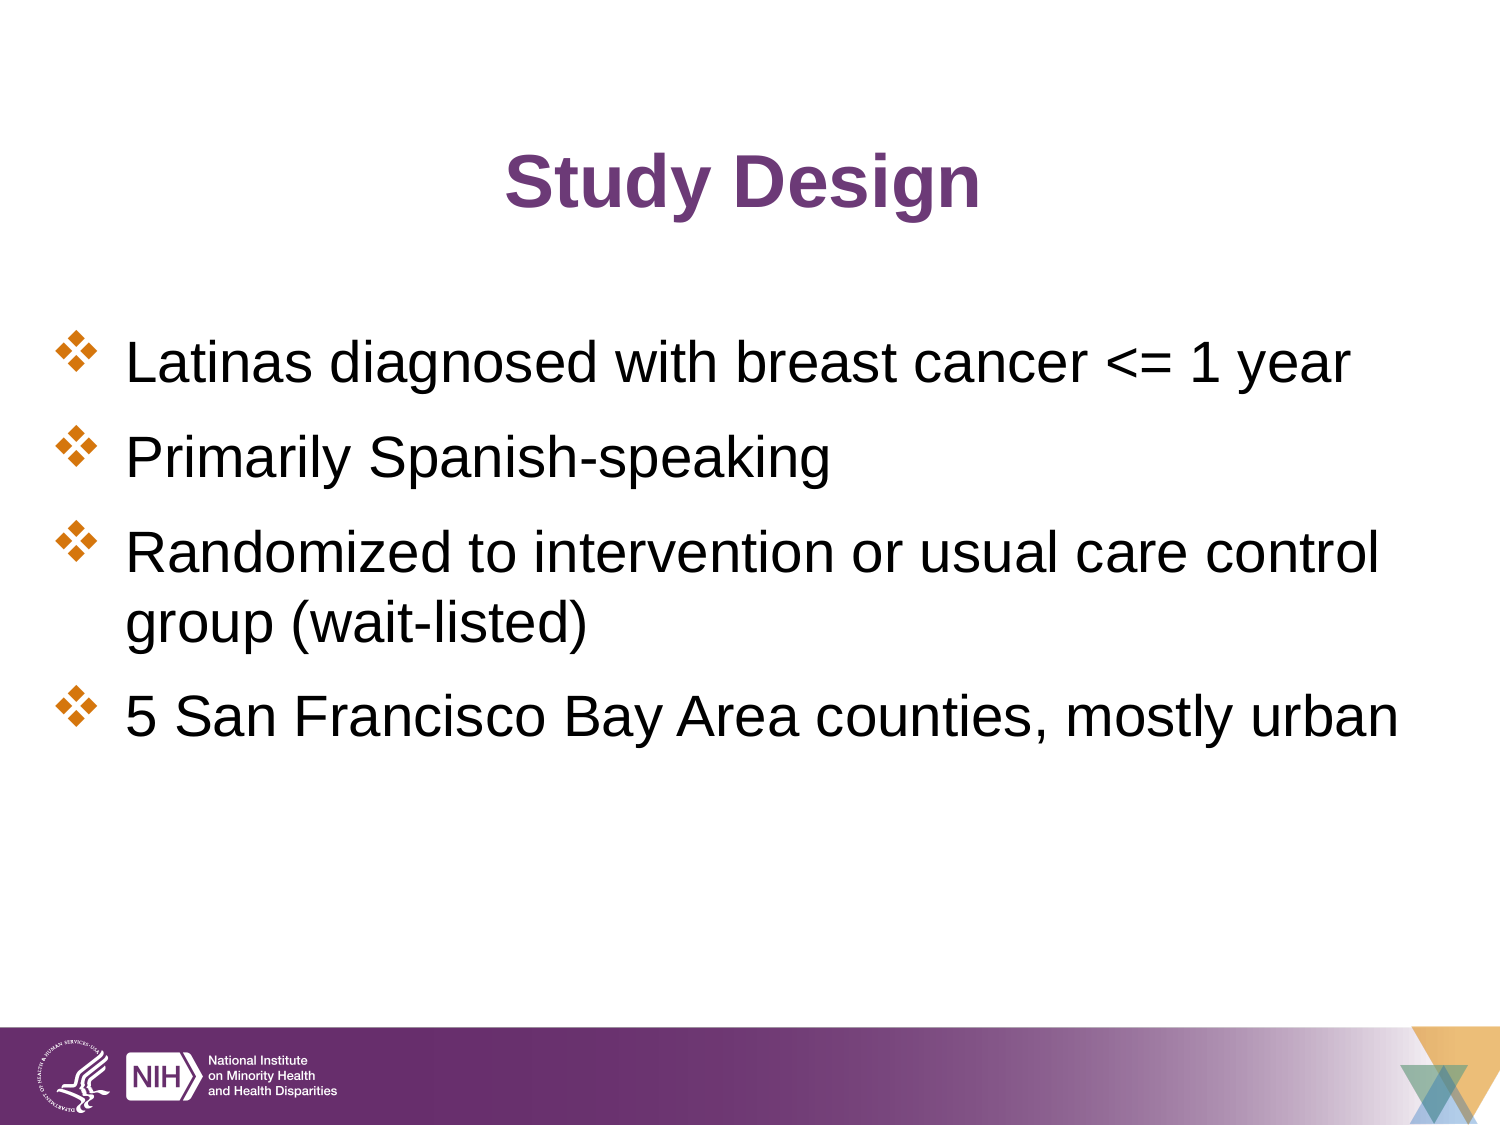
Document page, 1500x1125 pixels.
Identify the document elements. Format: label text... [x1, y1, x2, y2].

title Study Design [68, 84, 1419, 223]
list Latinas diagnosed with breast cancer <= 1 year Primarily Spanish-speaking Randomized to intervention or usual care control group (wait-listed) 5 San Francisco Bay Area counties, mostly urban [50, 324, 1470, 912]
picture [0, 1026, 1500, 1125]
